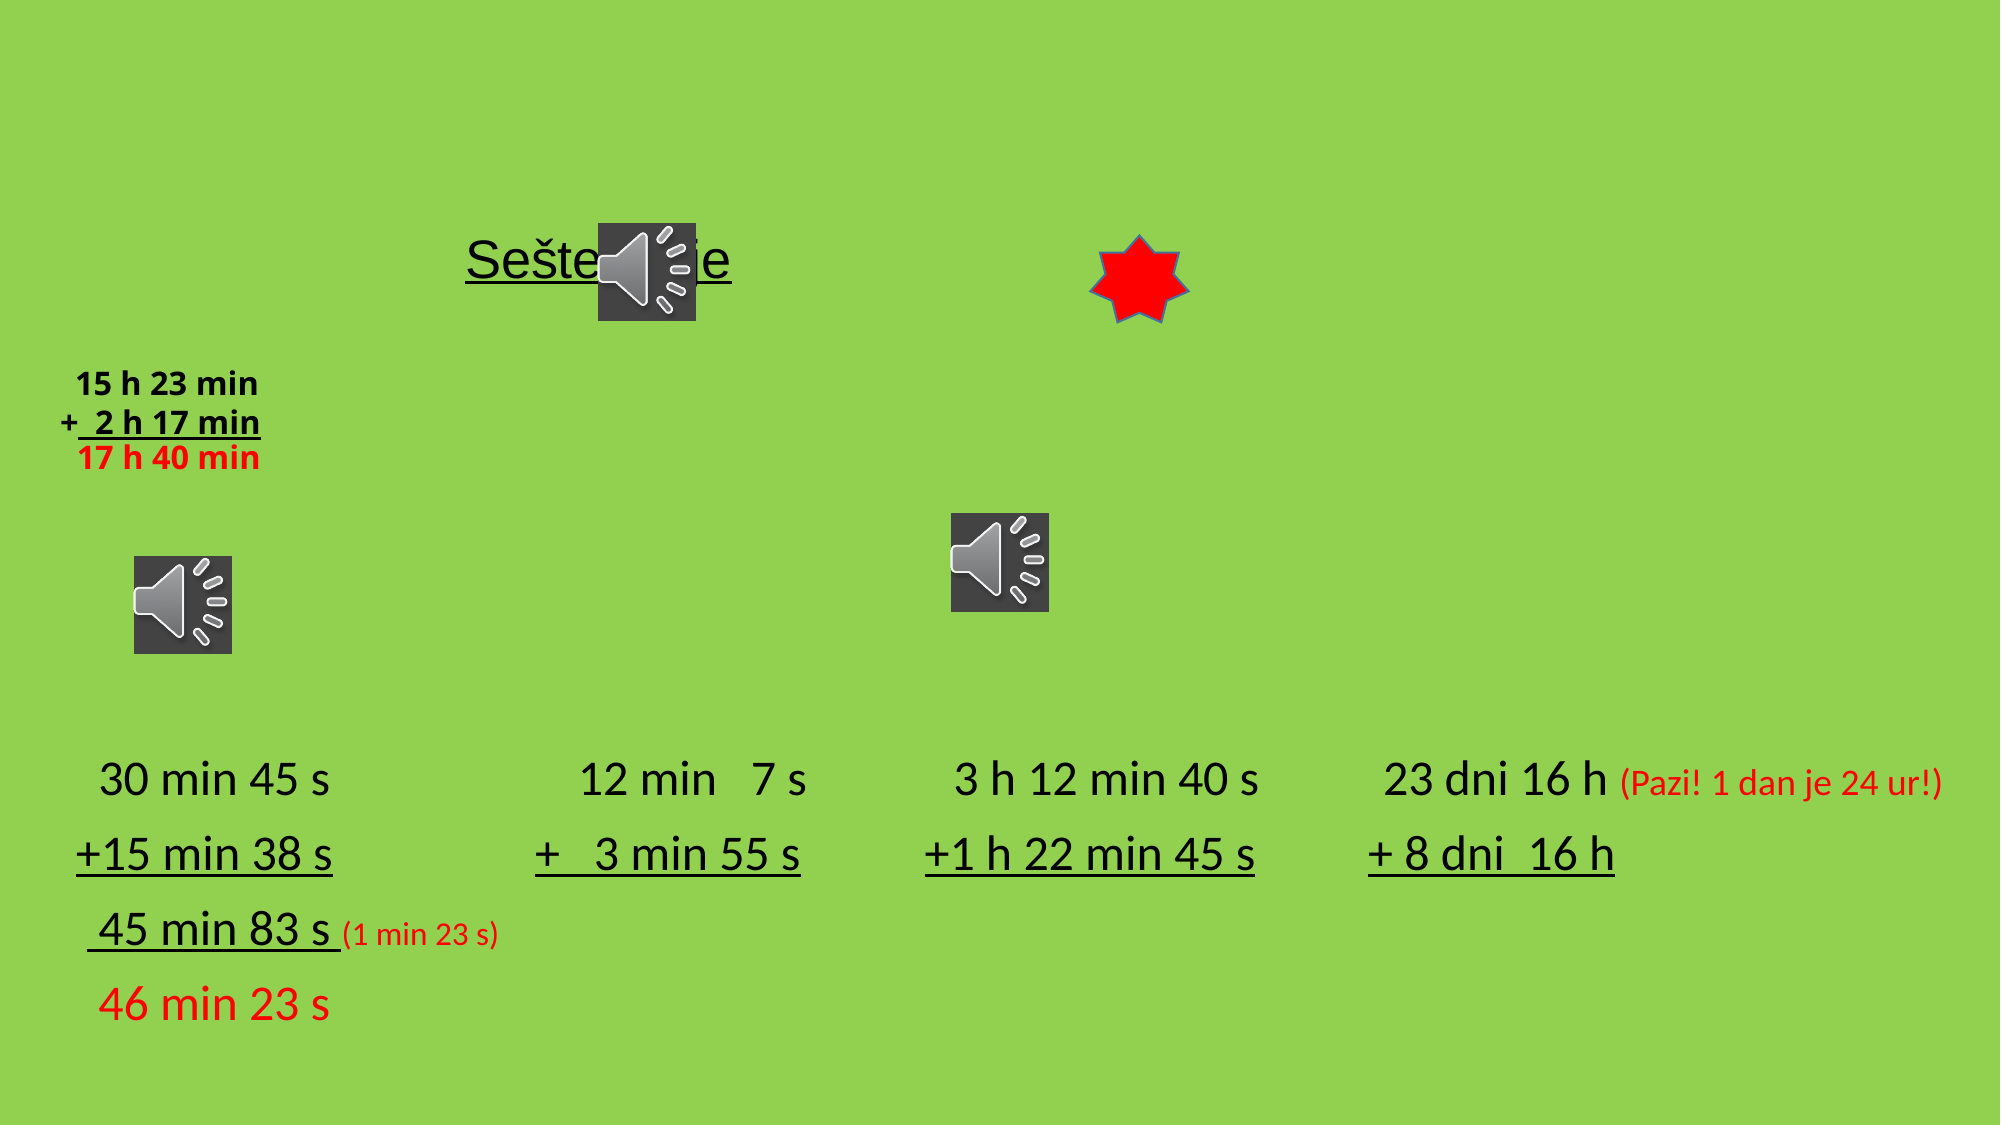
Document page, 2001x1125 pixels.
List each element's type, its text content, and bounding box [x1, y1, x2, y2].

title Seštevanje 15 h 23 min + 2 h 17 min 17 h 40 min [44, 101, 1647, 543]
picture [949, 512, 1050, 613]
picture [596, 222, 697, 323]
subtitle 30 min 45 s 12 min 7 s 3 h 12 min 40 s 23 dni 16 h (Pazi! 1 dan je 24 ur!) +15 min 38 s + 3 min 55 s +1 h 22 min 45 s + 8 dni 16 h 45 min 83 s (1 min 23 s) 46 min 23 s [15, 595, 1978, 1125]
text_box [1088, 233, 1191, 324]
picture [133, 554, 234, 655]
